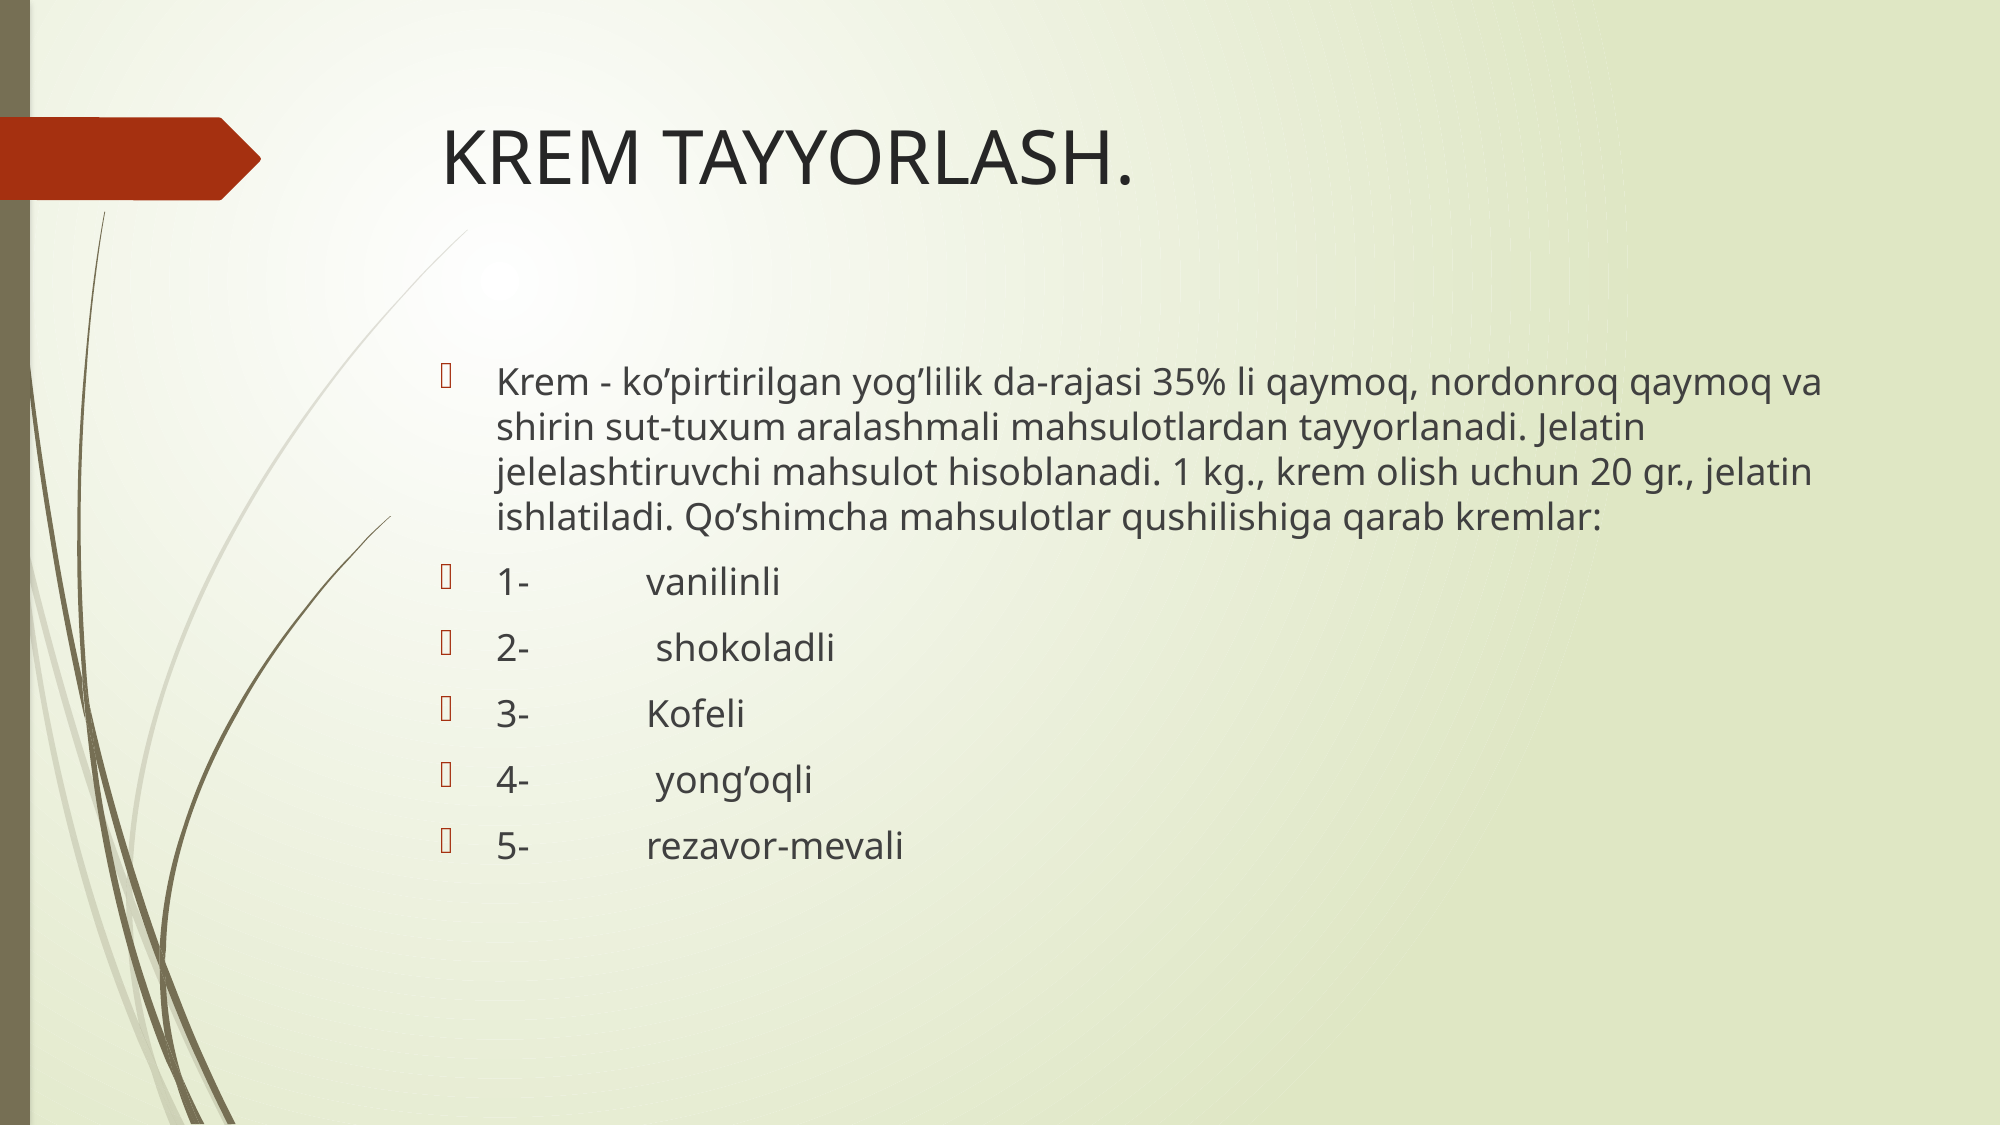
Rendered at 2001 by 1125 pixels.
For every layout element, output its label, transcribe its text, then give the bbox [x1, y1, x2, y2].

list Krem - ko’pirtirilgan yog’lilik da-rajasi 35% li qaymoq, nordonroq qaymoq va shirin sut-tuxum aralashmali mahsulotlardan tayyorlanadi. Jelatin jelelashtiruvchi mahsulot hisoblanadi. 1 kg., krem olish uchun 20 gr., jelatin ishlatiladi. Qo’shimcha mahsulotlar qushilishiga qarab kremlar: 1- vanilinli 2- shokoladli 3- Kofeli 4- yong’oqli 5- rezavor-mevali [424, 349, 1888, 971]
title KREM TAYYORLASH. [424, 102, 1888, 313]
